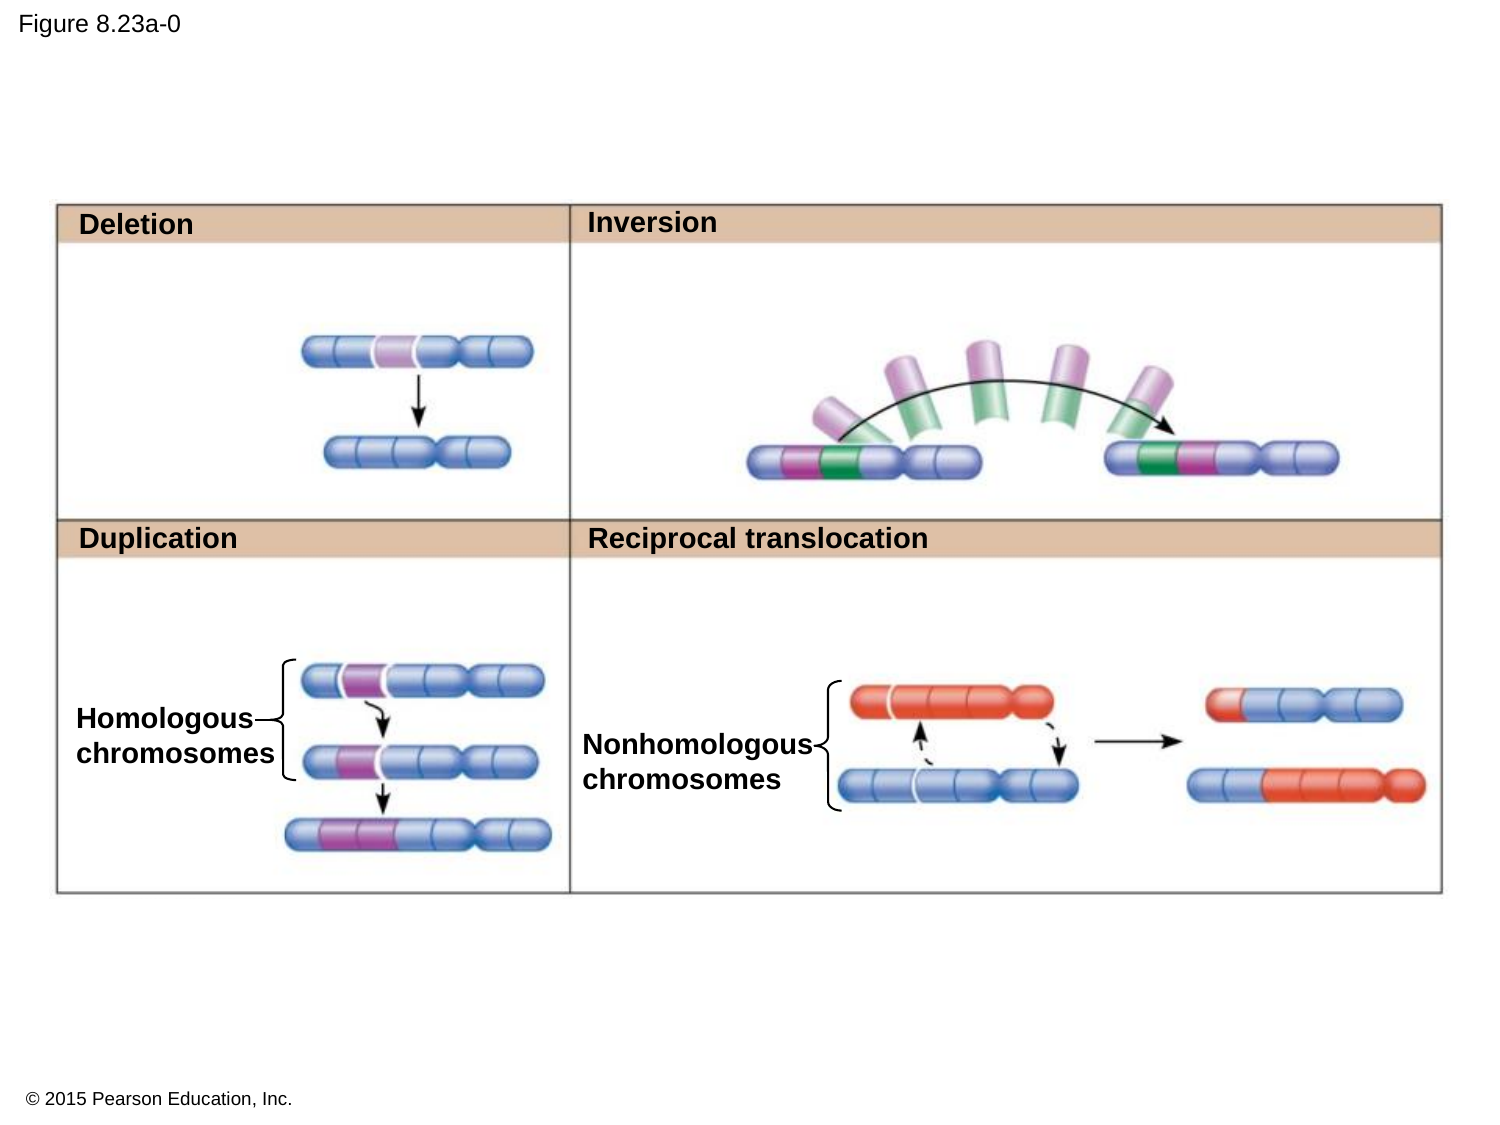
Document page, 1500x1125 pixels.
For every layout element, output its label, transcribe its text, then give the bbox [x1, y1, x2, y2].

picture [48, 198, 1452, 899]
title Figure 8.23a-0 [3, 0, 930, 50]
